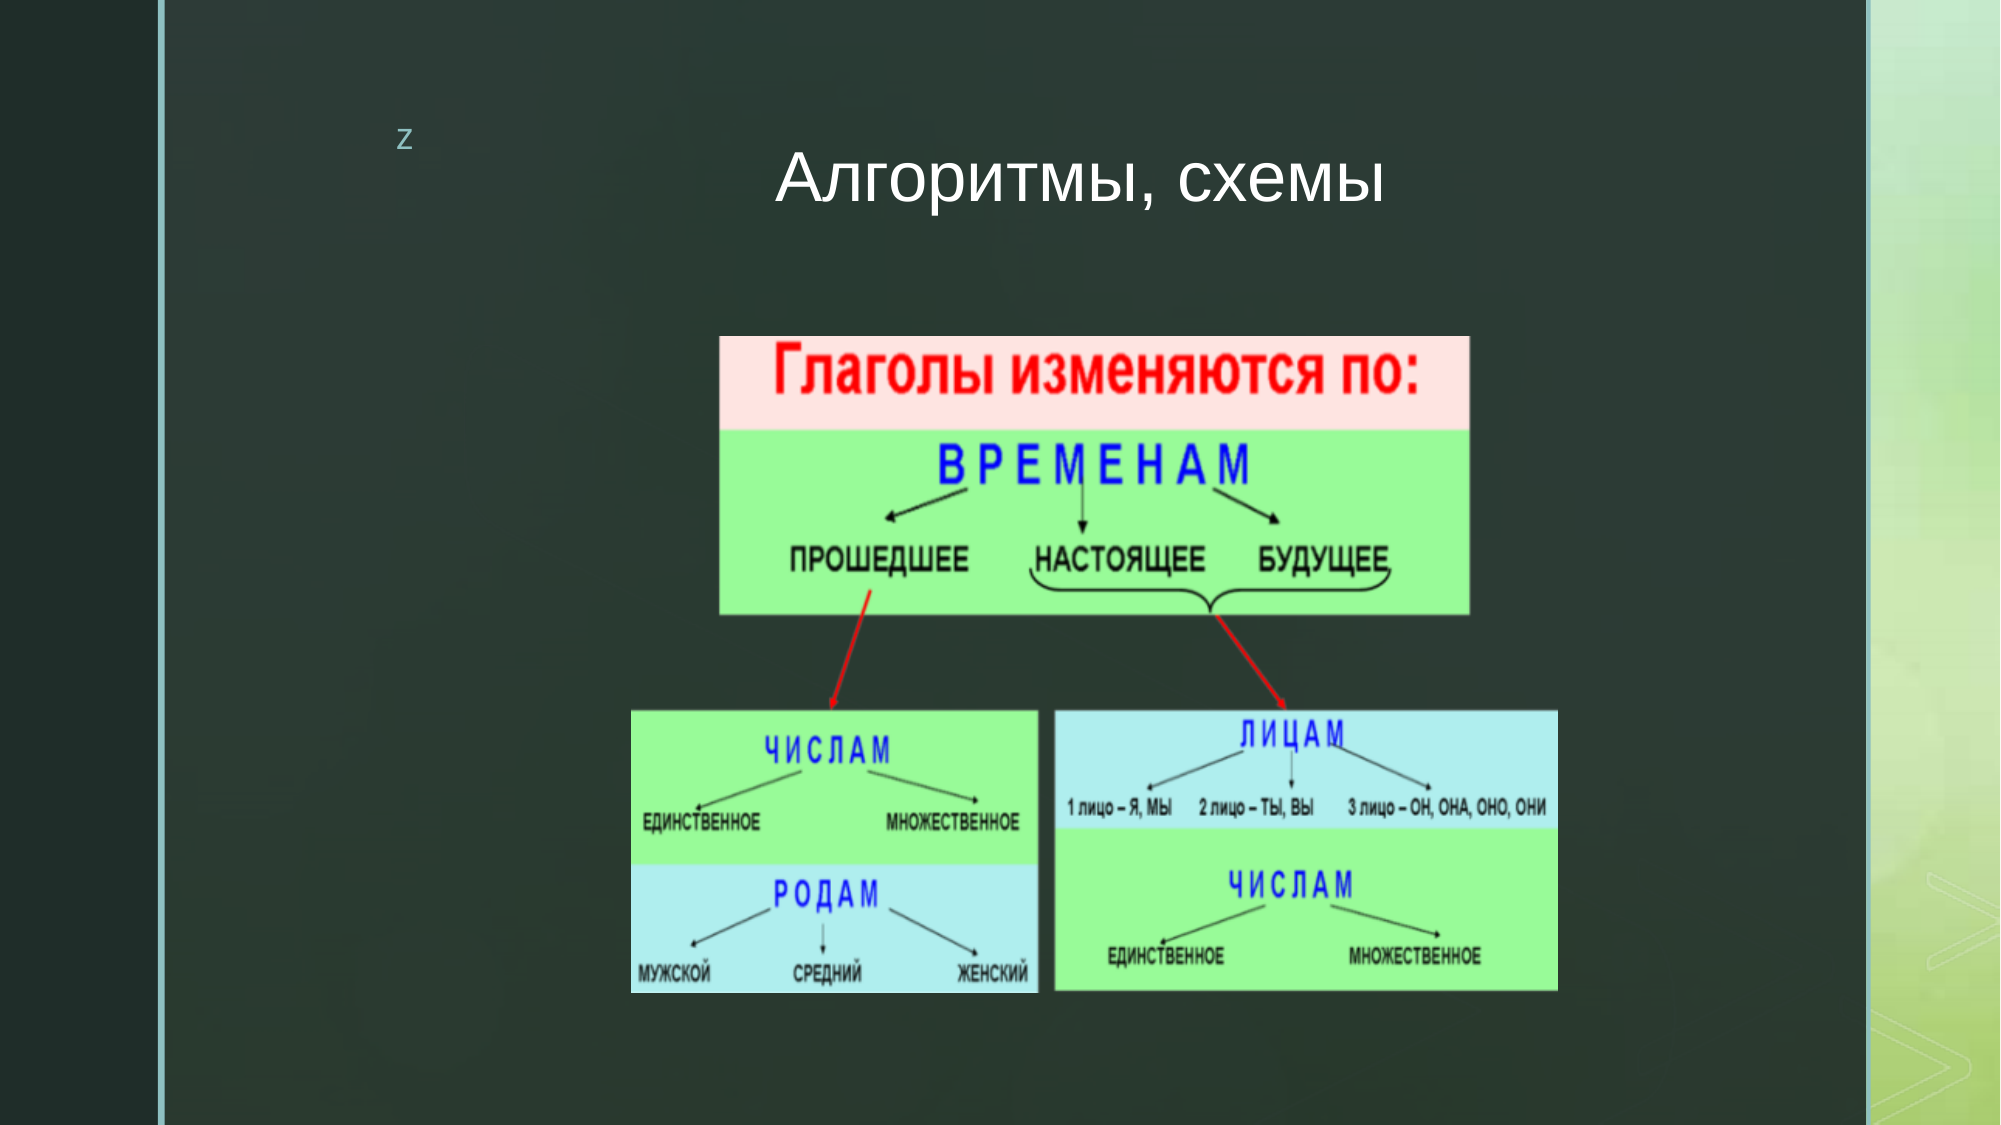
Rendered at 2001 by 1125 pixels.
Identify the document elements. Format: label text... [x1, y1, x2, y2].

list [630, 336, 1558, 993]
title Алгоритмы, схемы [428, 132, 1734, 310]
picture [1871, 0, 2001, 1125]
